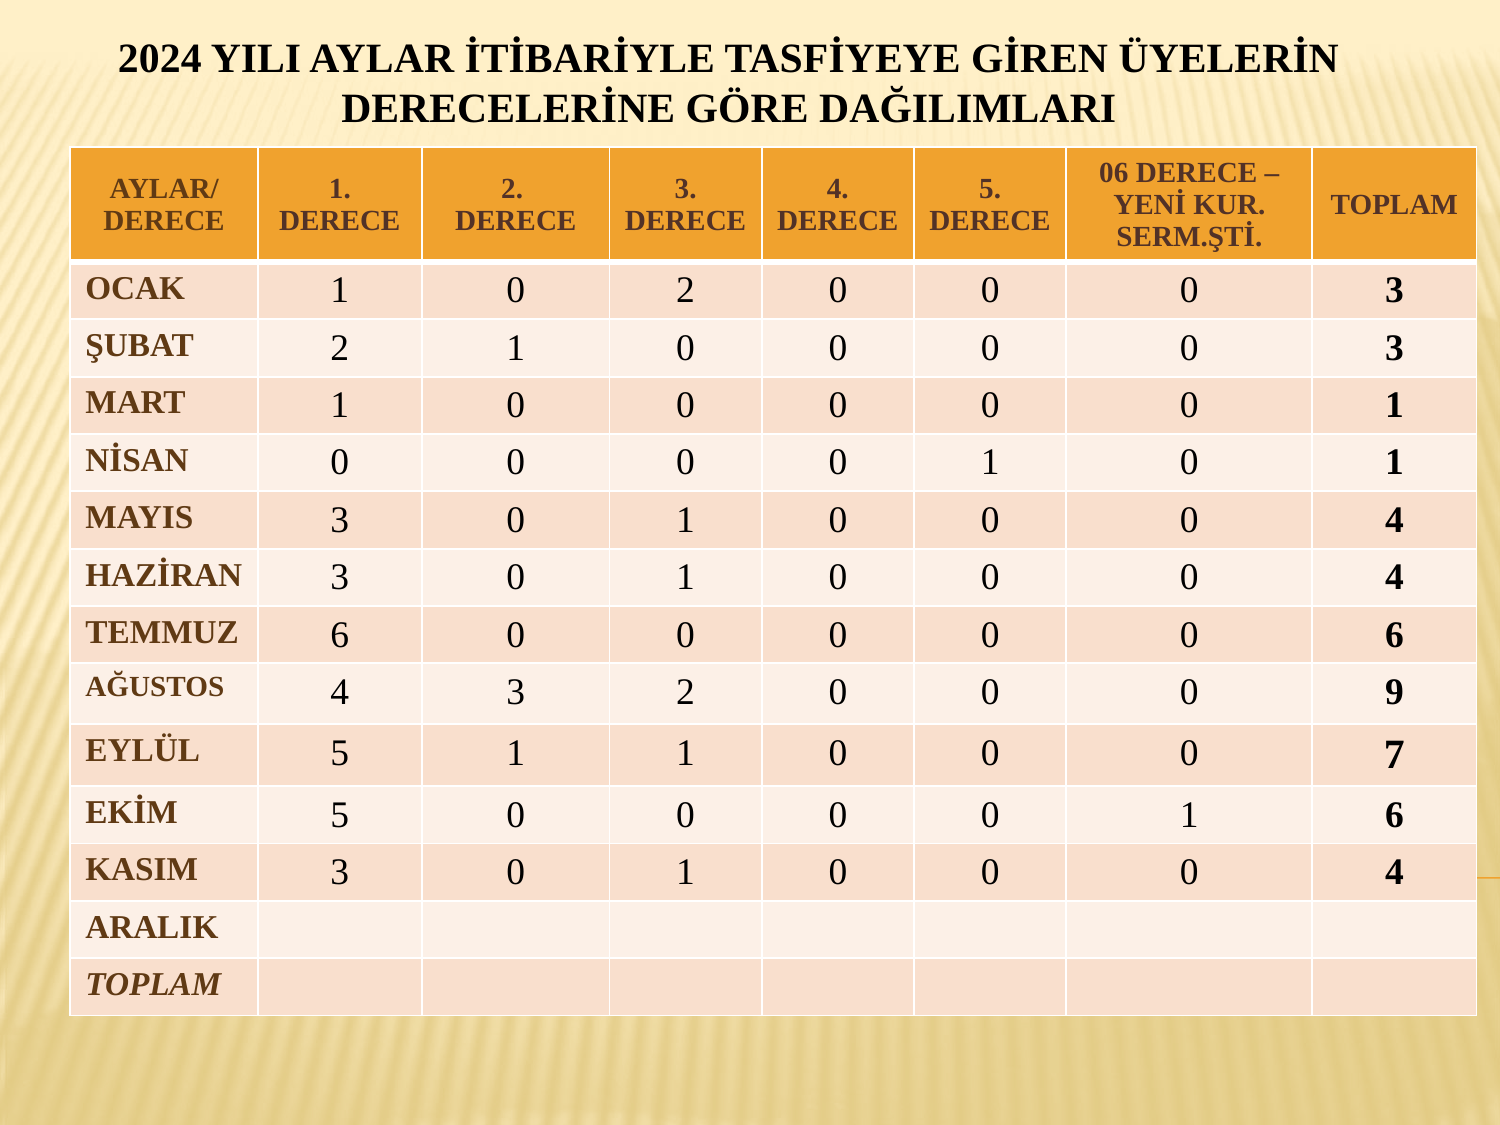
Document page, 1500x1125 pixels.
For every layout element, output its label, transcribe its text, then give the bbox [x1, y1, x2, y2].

table_cell 0 [1067, 607, 1311, 662]
table_cell [259, 902, 421, 957]
table_cell 0 [763, 435, 913, 490]
table_cell 7 [1313, 725, 1476, 785]
table_header 2. DERECE [423, 148, 609, 259]
table_header 5. DERECE [915, 148, 1065, 259]
table_cell 0 [423, 265, 609, 318]
table_cell 0 [610, 378, 761, 433]
table_cell 2 [259, 320, 421, 376]
table_cell 0 [763, 265, 913, 318]
table_cell 1 [423, 320, 609, 376]
table_cell 0 [1067, 492, 1311, 548]
table_cell 3 [259, 550, 421, 605]
table_cell 0 [763, 664, 913, 723]
table_cell 1 [1313, 378, 1476, 433]
table_cell 0 [1067, 844, 1311, 900]
table_cell [423, 902, 609, 957]
table_cell HAZİRAN [71, 550, 257, 605]
table_cell 0 [915, 550, 1065, 605]
table_cell [423, 959, 609, 1015]
table_cell 0 [915, 378, 1065, 433]
table_cell [259, 959, 421, 1015]
table_cell 6 [259, 607, 421, 662]
table_cell 0 [915, 844, 1065, 900]
table_cell 0 [763, 378, 913, 433]
table_cell 0 [1067, 664, 1311, 723]
table_cell 0 [763, 492, 913, 548]
table_cell 0 [915, 607, 1065, 662]
table_cell 0 [1067, 435, 1311, 490]
table_cell 0 [610, 787, 761, 843]
table_cell 0 [423, 435, 609, 490]
table_cell 0 [423, 844, 609, 900]
table_cell 0 [915, 664, 1065, 723]
table_cell [915, 959, 1065, 1015]
table_cell 0 [915, 725, 1065, 785]
table_cell 4 [1313, 550, 1476, 605]
table_cell [763, 902, 913, 957]
table_cell MAYIS [71, 492, 257, 548]
table_cell 0 [915, 492, 1065, 548]
table_cell EKİM [71, 787, 257, 843]
table_cell [915, 902, 1065, 957]
table_cell 0 [763, 787, 913, 843]
table_cell AĞUSTOS [71, 664, 257, 723]
table_cell 4 [1313, 492, 1476, 548]
table_cell 0 [259, 435, 421, 490]
table_header AYLAR/ DERECE [71, 148, 257, 259]
table_cell [1067, 902, 1311, 957]
table_cell 0 [610, 320, 761, 376]
table_cell [1067, 959, 1311, 1015]
table_cell 0 [610, 435, 761, 490]
table_cell 3 [1313, 265, 1476, 318]
table_cell ARALIK [71, 902, 257, 957]
table_cell 2 [610, 664, 761, 723]
table_cell 1 [610, 725, 761, 785]
table_cell 2 [610, 265, 761, 318]
table_cell 0 [1067, 320, 1311, 376]
table_cell [610, 902, 761, 957]
table_header 3. DERECE [610, 148, 761, 259]
table_cell 0 [1067, 265, 1311, 318]
table_cell 5 [259, 787, 421, 843]
table_cell 1 [1313, 435, 1476, 490]
table_cell 0 [915, 265, 1065, 318]
table_cell NİSAN [71, 435, 257, 490]
title 2024 YILI AYLAR İTİBARİYLE TASFİYEYE GİREN ÜYELERİN DERECELERİNE GÖRE DAĞILIMLARI [35, 23, 1423, 118]
table_cell 3 [1313, 320, 1476, 376]
table_cell 1 [259, 265, 421, 318]
table_cell 0 [1067, 378, 1311, 433]
table_cell 0 [610, 607, 761, 662]
table_cell 1 [610, 844, 761, 900]
table_cell 1 [610, 492, 761, 548]
table_cell 1 [1067, 787, 1311, 843]
table_cell 0 [763, 320, 913, 376]
table_cell [763, 959, 913, 1015]
table_cell 6 [1313, 787, 1476, 843]
table_cell 1 [915, 435, 1065, 490]
table_cell 6 [1313, 607, 1476, 662]
table_cell [1313, 959, 1476, 1015]
table_cell 0 [423, 378, 609, 433]
table_cell 0 [915, 787, 1065, 843]
table_cell 0 [423, 607, 609, 662]
table_cell KASIM [71, 844, 257, 900]
table_cell 0 [1067, 725, 1311, 785]
table_header 06 DERECE – YENİ KUR. SERM.ŞTİ. [1067, 148, 1311, 259]
table_cell 3 [259, 844, 421, 900]
table_cell 0 [1067, 550, 1311, 605]
table_cell ŞUBAT [71, 320, 257, 376]
table_cell 4 [1313, 844, 1476, 900]
table_cell 0 [763, 725, 913, 785]
table_cell MART [71, 378, 257, 433]
table_cell 4 [259, 664, 421, 723]
table_cell 9 [1313, 664, 1476, 723]
table_cell 1 [259, 378, 421, 433]
table_cell 0 [763, 550, 913, 605]
table_cell [1313, 902, 1476, 957]
table_cell [610, 959, 761, 1015]
table_cell 0 [423, 550, 609, 605]
table_cell 3 [259, 492, 421, 548]
table_cell 0 [423, 787, 609, 843]
table_cell OCAK [71, 265, 257, 318]
table_cell 1 [423, 725, 609, 785]
table_cell 0 [763, 607, 913, 662]
table_cell EYLÜL [71, 725, 257, 785]
table_cell 0 [915, 320, 1065, 376]
table_header TOPLAM [1313, 148, 1476, 259]
table_cell 1 [610, 550, 761, 605]
table_cell 0 [763, 844, 913, 900]
table_header 1. DERECE [259, 148, 421, 259]
table_cell 3 [423, 664, 609, 723]
table_cell TEMMUZ [71, 607, 257, 662]
table_header 4. DERECE [763, 148, 913, 259]
table_cell 0 [423, 492, 609, 548]
table_cell TOPLAM [71, 959, 257, 1015]
table_cell 5 [259, 725, 421, 785]
